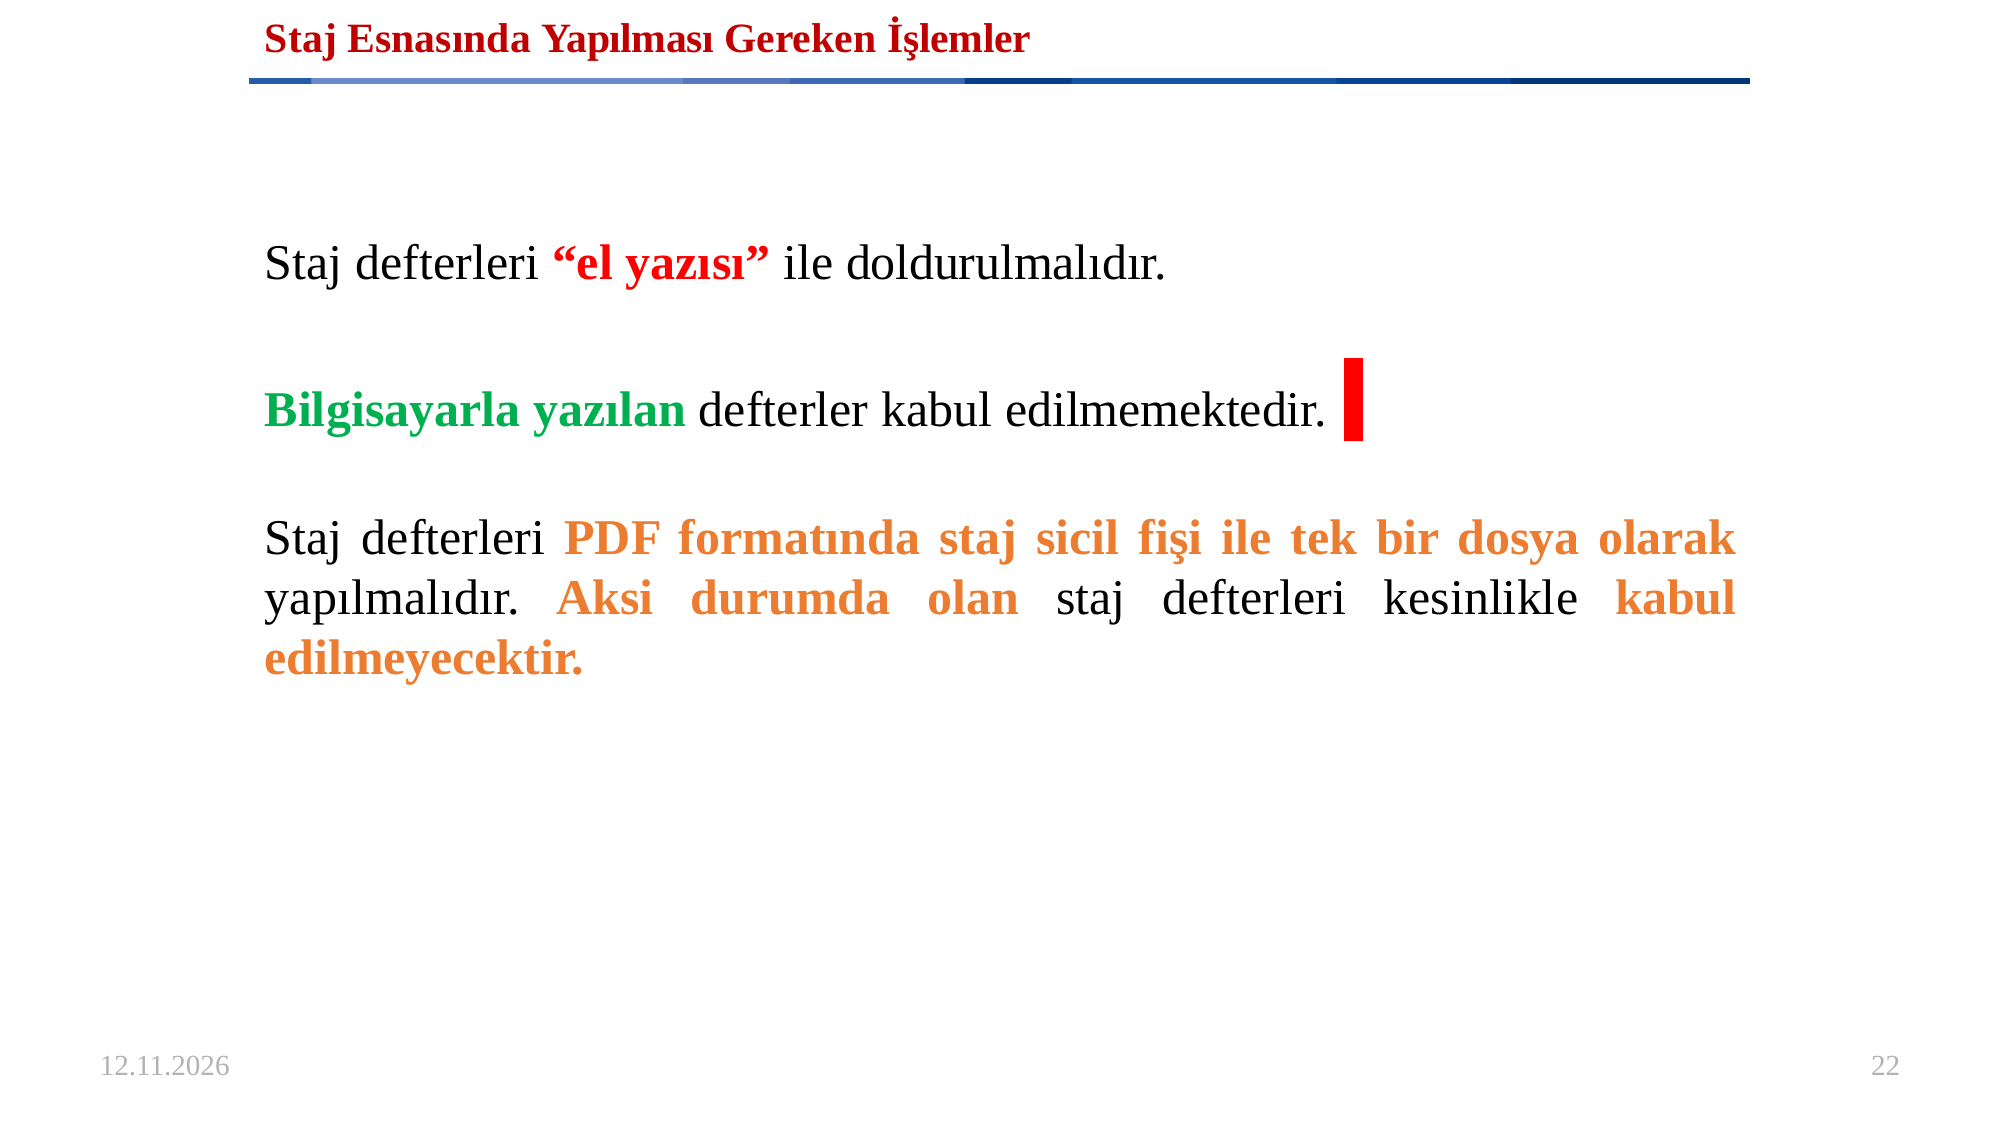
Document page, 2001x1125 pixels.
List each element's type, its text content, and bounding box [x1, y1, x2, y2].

title Staj Esnasında Yapılması Gereken İşlemler [262, 9, 1272, 199]
picture [249, 78, 262, 84]
slide_number 22 [1440, 1046, 1900, 1103]
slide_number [99, 1046, 560, 1103]
text_box Staj defterleri “el yazısı” ile doldurulmalıdır. Bilgisayarla yazılan defterler kabul edilmemektedir. Staj defterleri PDF formatında staj sicil fişi ile tek bir dosya olarak yapılmalıdır. Aksi durumda olan staj defterleri kesinlikle kabul edilmeyecektir. [262, 227, 1737, 685]
picture [1272, 78, 1750, 84]
